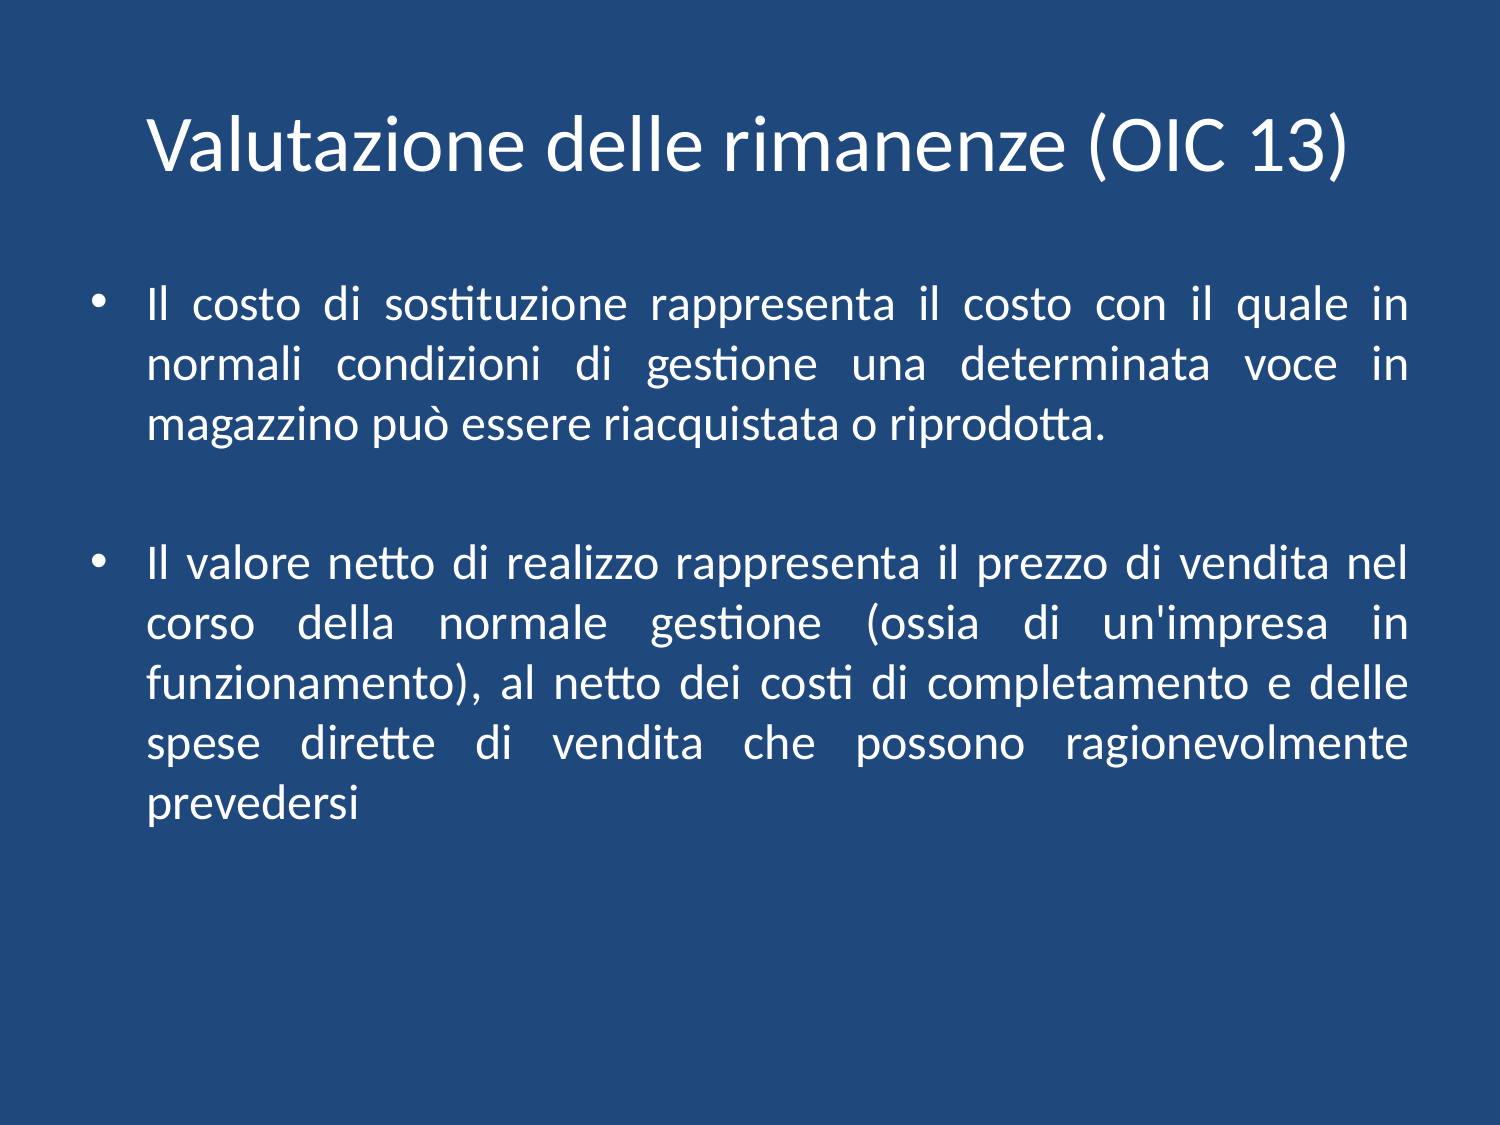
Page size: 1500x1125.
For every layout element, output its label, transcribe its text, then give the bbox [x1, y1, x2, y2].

title Valutazione delle rimanenze (OIC 13) [75, 45, 1425, 233]
list Il costo di sostituzione rappresenta il costo con il quale in normali condizioni di gestione una determinata voce in magazzino può essere riacquistata o riprodotta. Il valore netto di realizzo rappresenta il prezzo di vendita nel corso della normale gestione (ossia di un'impresa in funzionamento), al netto dei costi di completamento e delle spese dirette di vendita che possono ragionevolmente prevedersi [75, 262, 1425, 1005]
